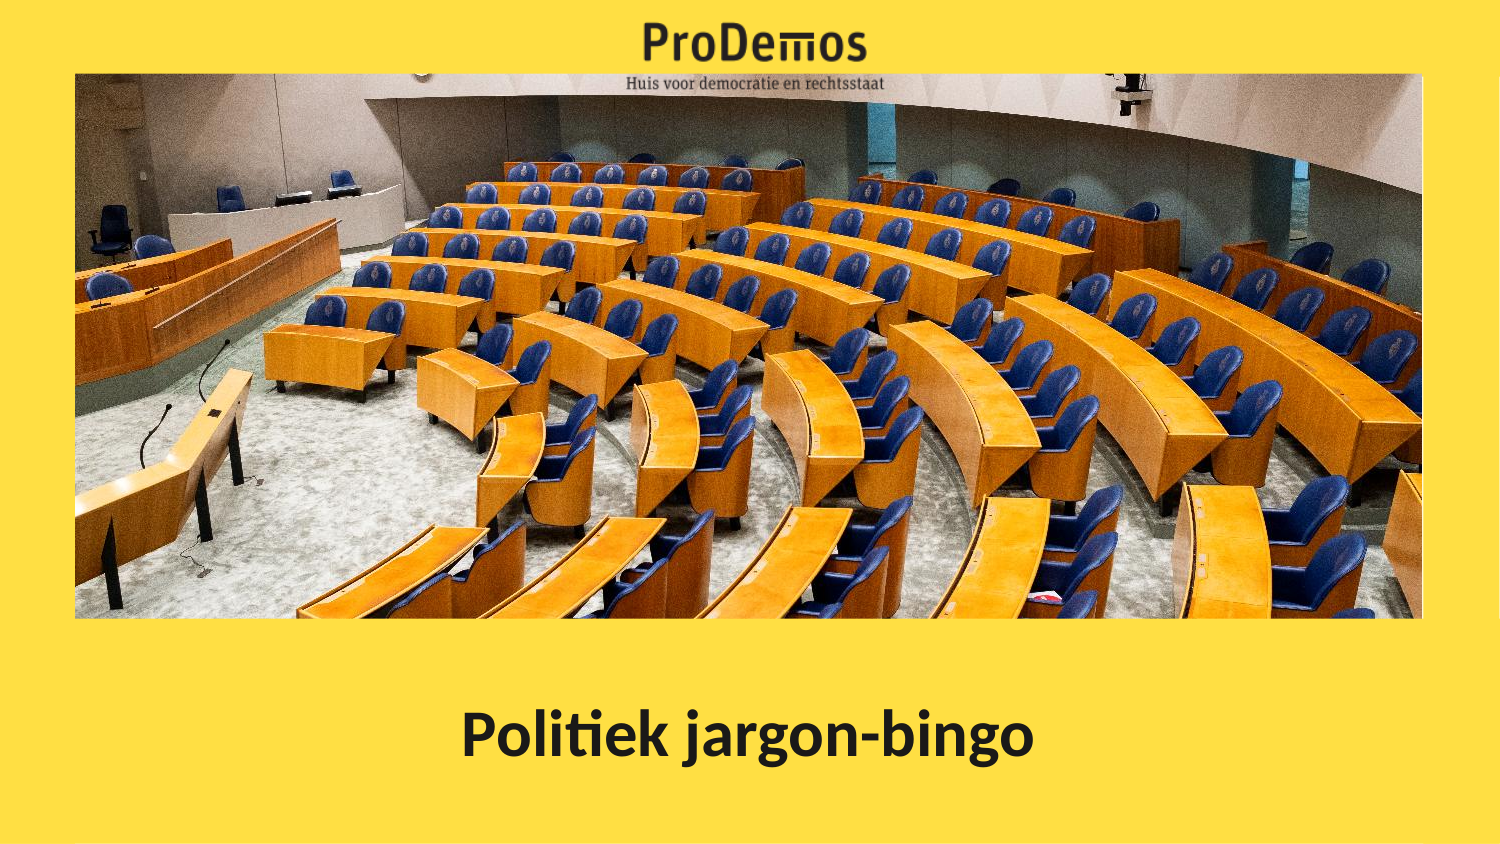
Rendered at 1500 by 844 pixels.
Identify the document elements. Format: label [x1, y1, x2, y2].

text_box [0, 0, 1500, 844]
picture [598, 0, 905, 103]
